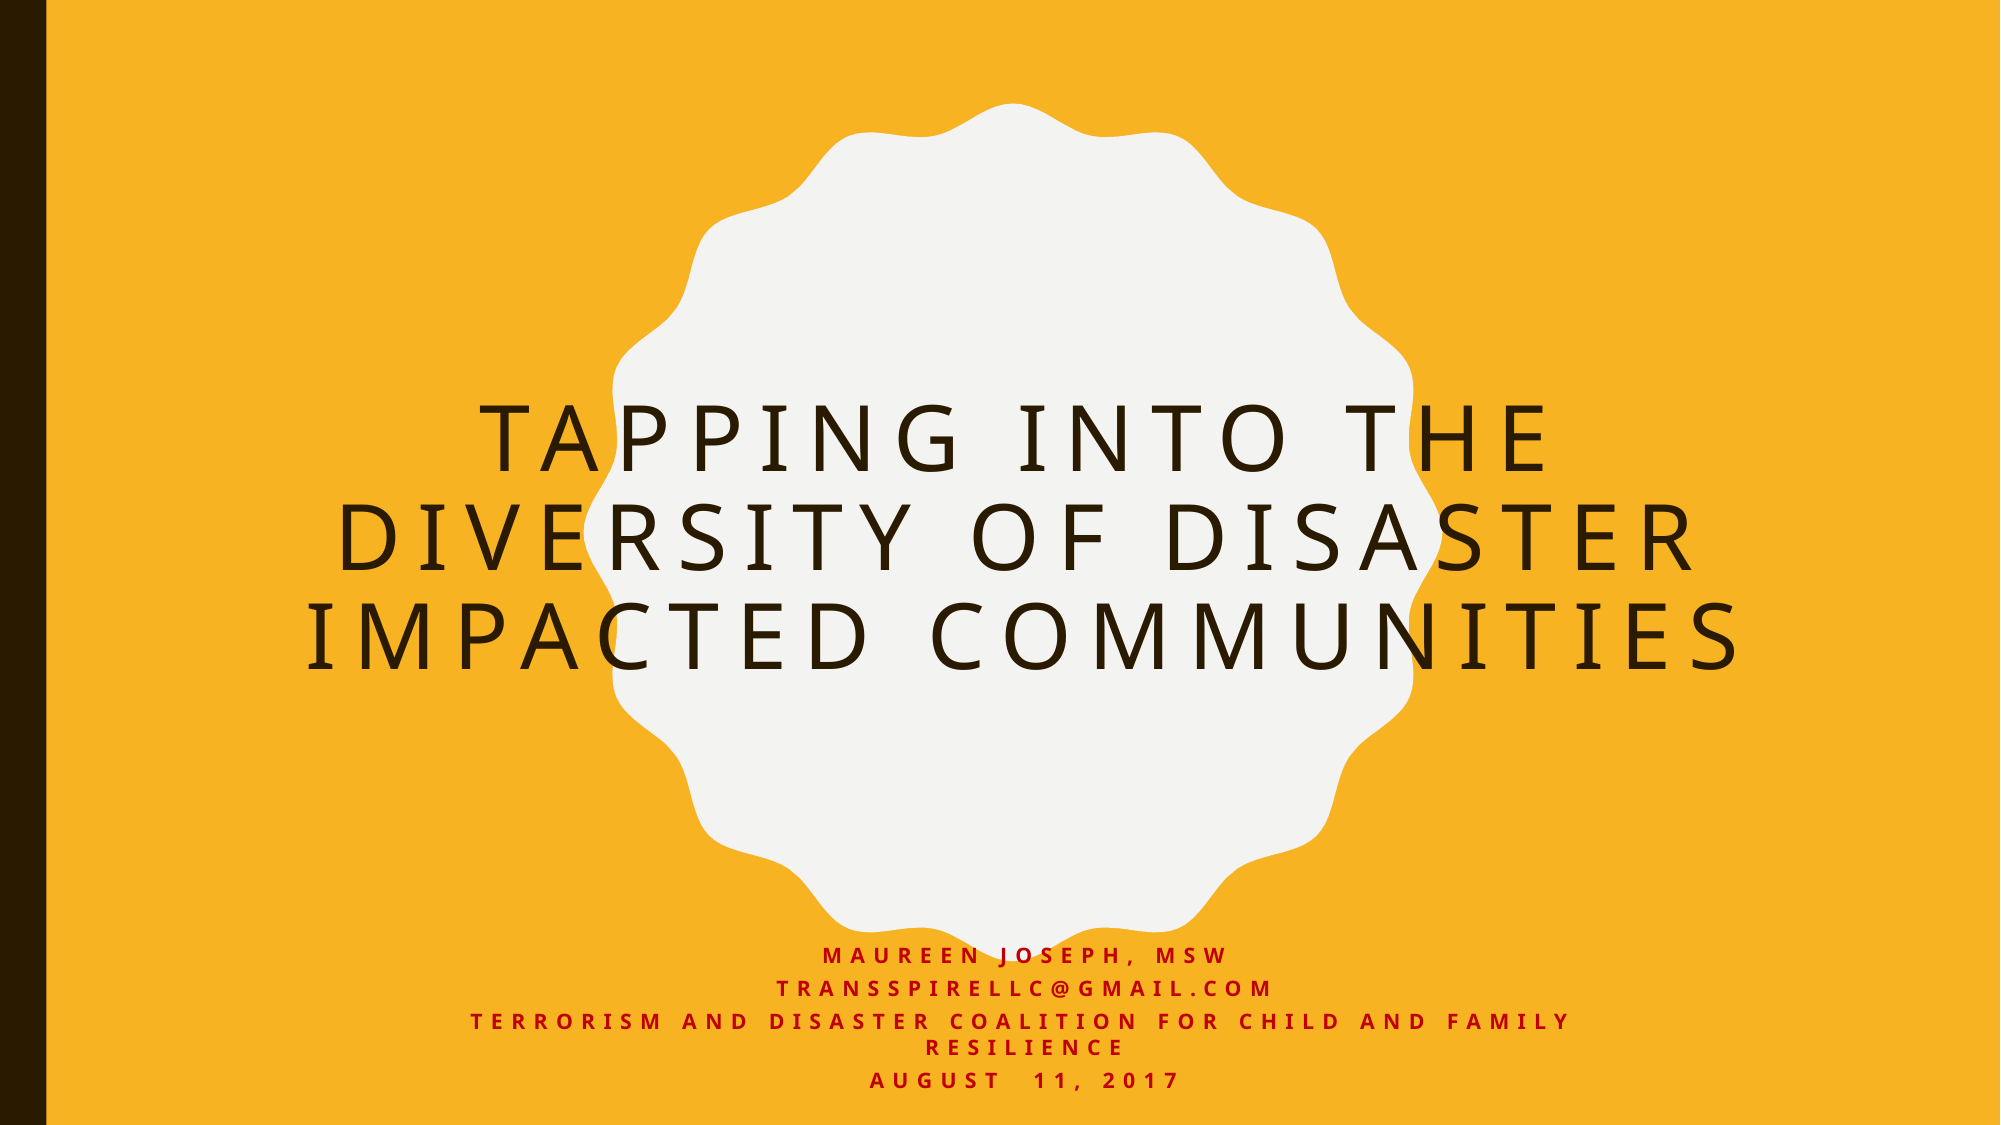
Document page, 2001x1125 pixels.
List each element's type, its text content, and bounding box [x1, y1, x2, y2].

title Tapping into the Diversity of Disaster Impacted Communities [176, 180, 1870, 902]
subtitle Maureen Joseph, MSW transspirellc@gmail.com Terrorism and Disaster Coalition for Child and Family Resilience August 11, 2017 [363, 935, 1684, 1103]
